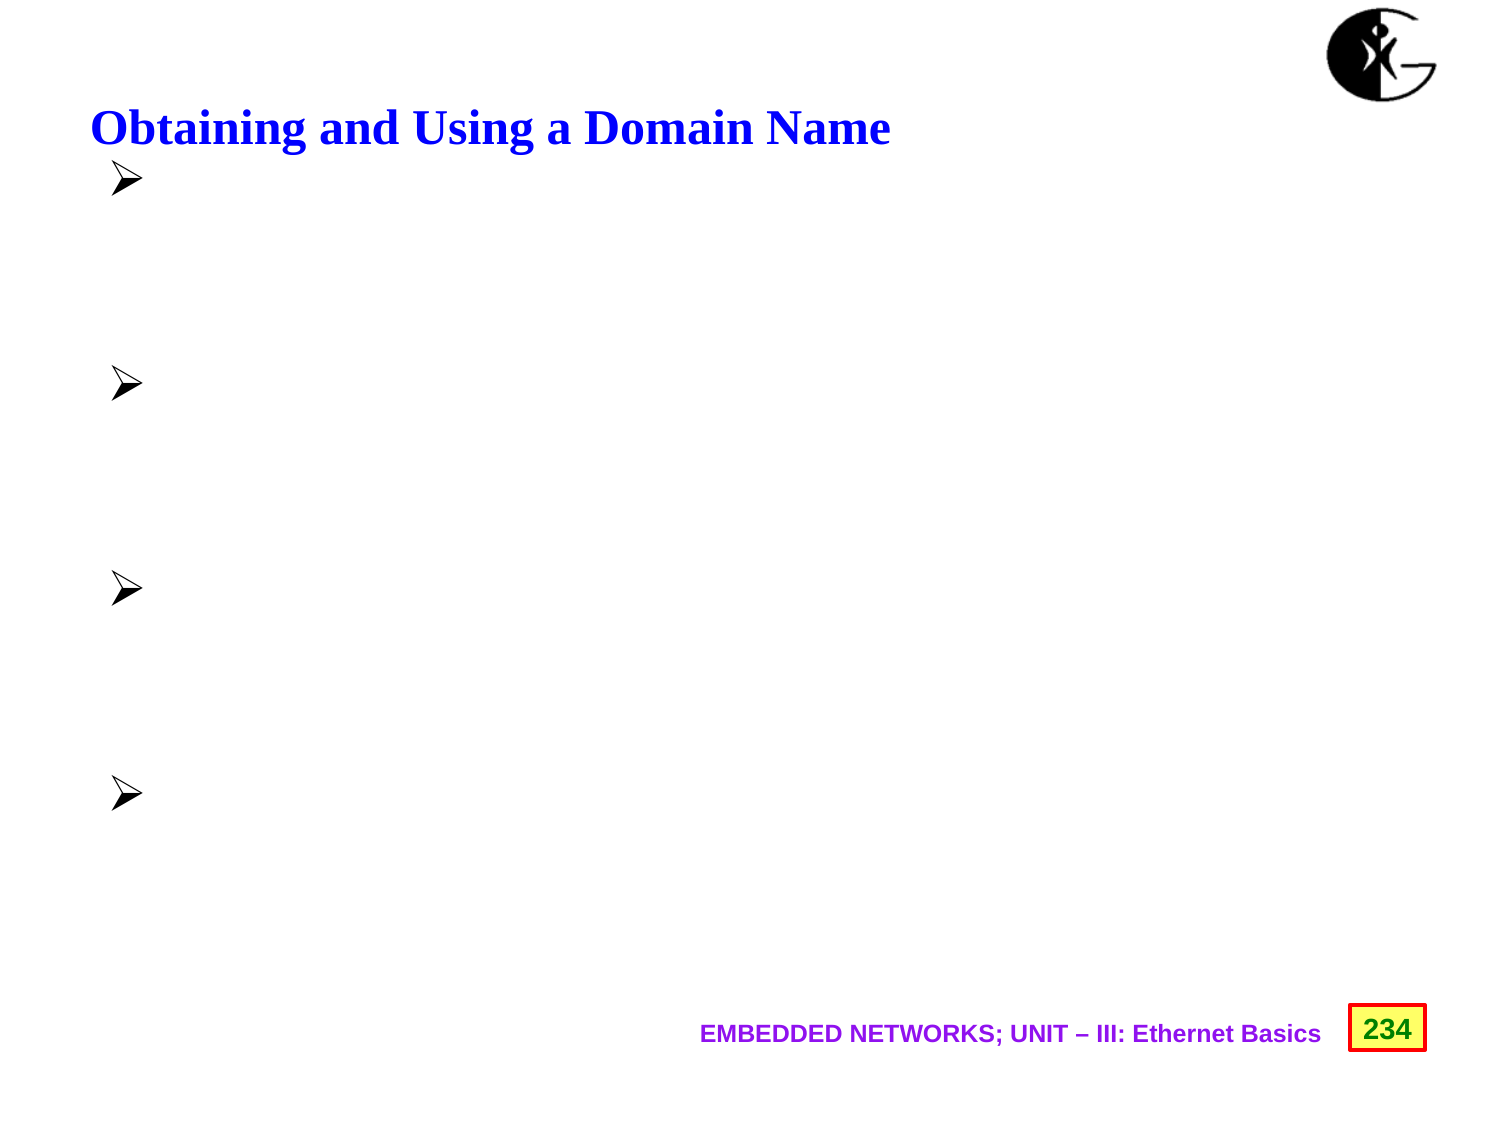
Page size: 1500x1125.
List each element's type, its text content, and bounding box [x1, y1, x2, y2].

list Obtaining and Using a Domain Name After obtaining Internet access, an embedded system has to be connected to the Internet, and configure the firewall to enable the embedded system to communicate. Applications running on other computers on the Internet can access the embedded system by specifying its public IP address. For example, to view a server’s home page, in the Address text box of a Web browser, enter http:// followed by the server’s IP address. Each IP address is 32 bits, typically expressed as four bytes in a format known as dotted quad, or dotted decimal, consisting of four decimal numbers separated by periods, or dots, as in 216.92.61.61. [75, 87, 1425, 1063]
picture [1312, 0, 1451, 113]
slide_number 234 [1348, 1003, 1427, 1052]
footer EMBEDDED NETWORKS; UNIT – III: Ethernet Basics [487, 1002, 1338, 1063]
